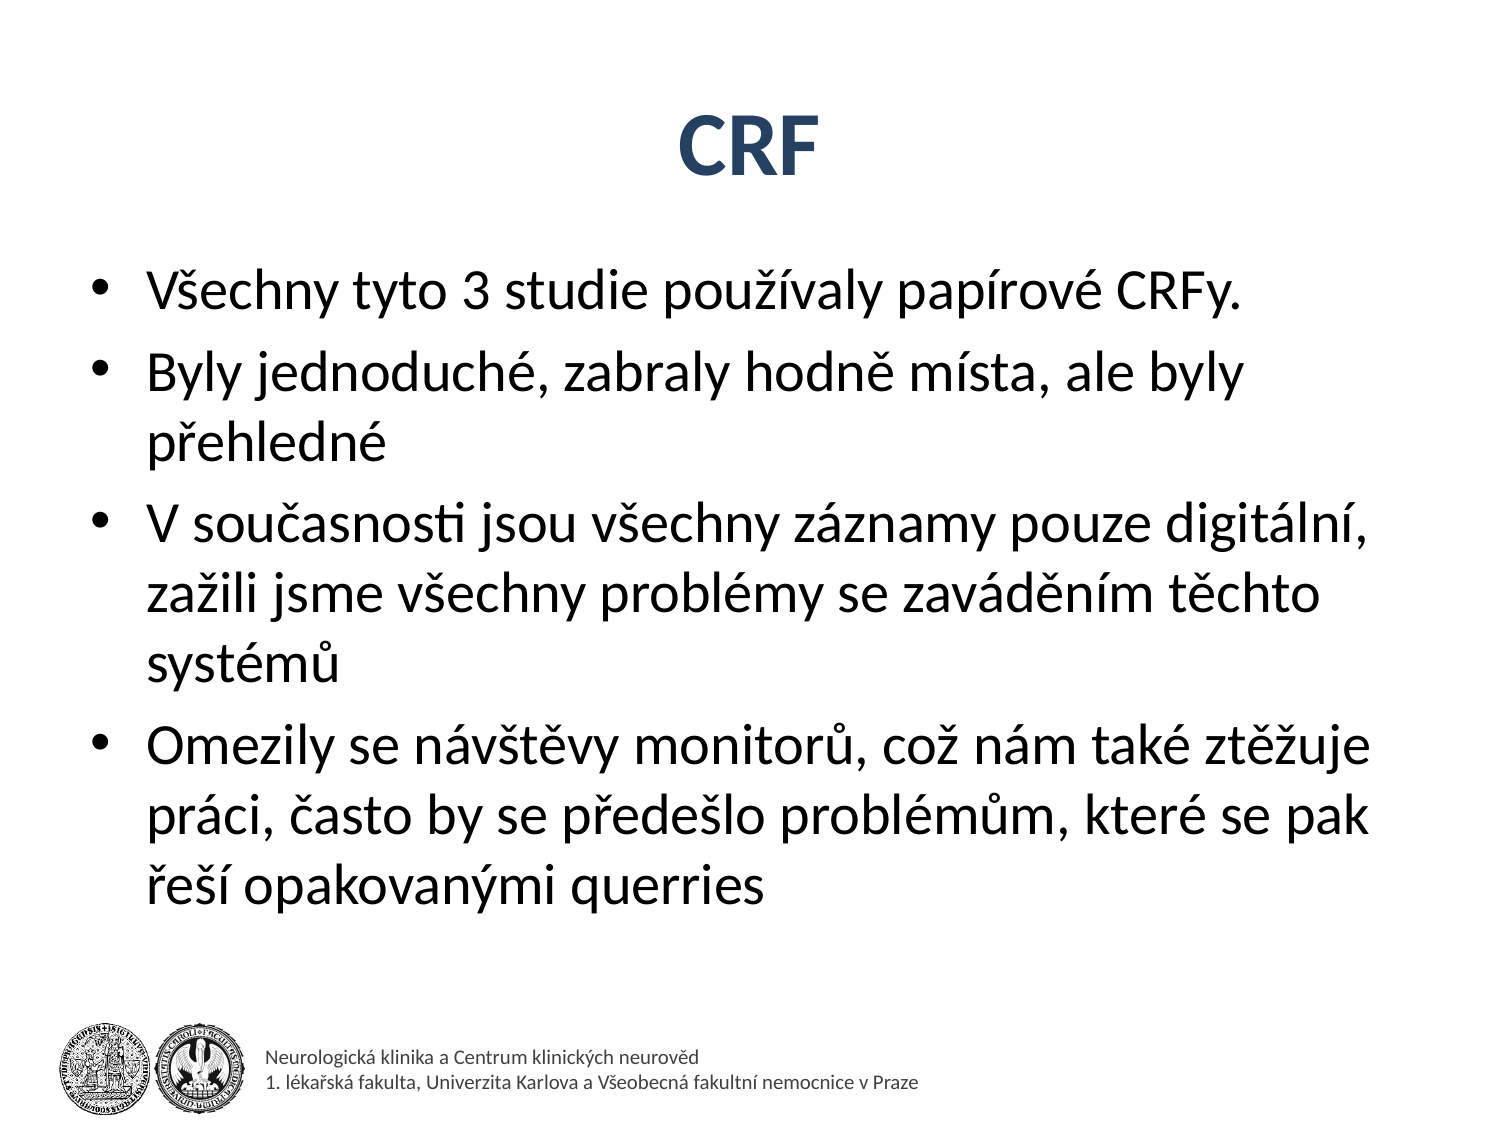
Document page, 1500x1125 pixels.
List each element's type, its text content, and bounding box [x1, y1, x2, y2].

title CRF [75, 45, 1425, 233]
picture [59, 1023, 150, 1115]
list Všechny tyto 3 studie používaly papírové CRFy. Byly jednoduché, zabraly hodně místa, ale byly přehledné V současnosti jsou všechny záznamy pouze digitální, zažili jsme všechny problémy se zaváděním těchto systémů Omezily se návštěvy monitorů, což nám také ztěžuje práci, často by se předešlo problémům, které se pak řeší opakovanými querries [75, 243, 1425, 986]
picture [154, 1023, 245, 1115]
